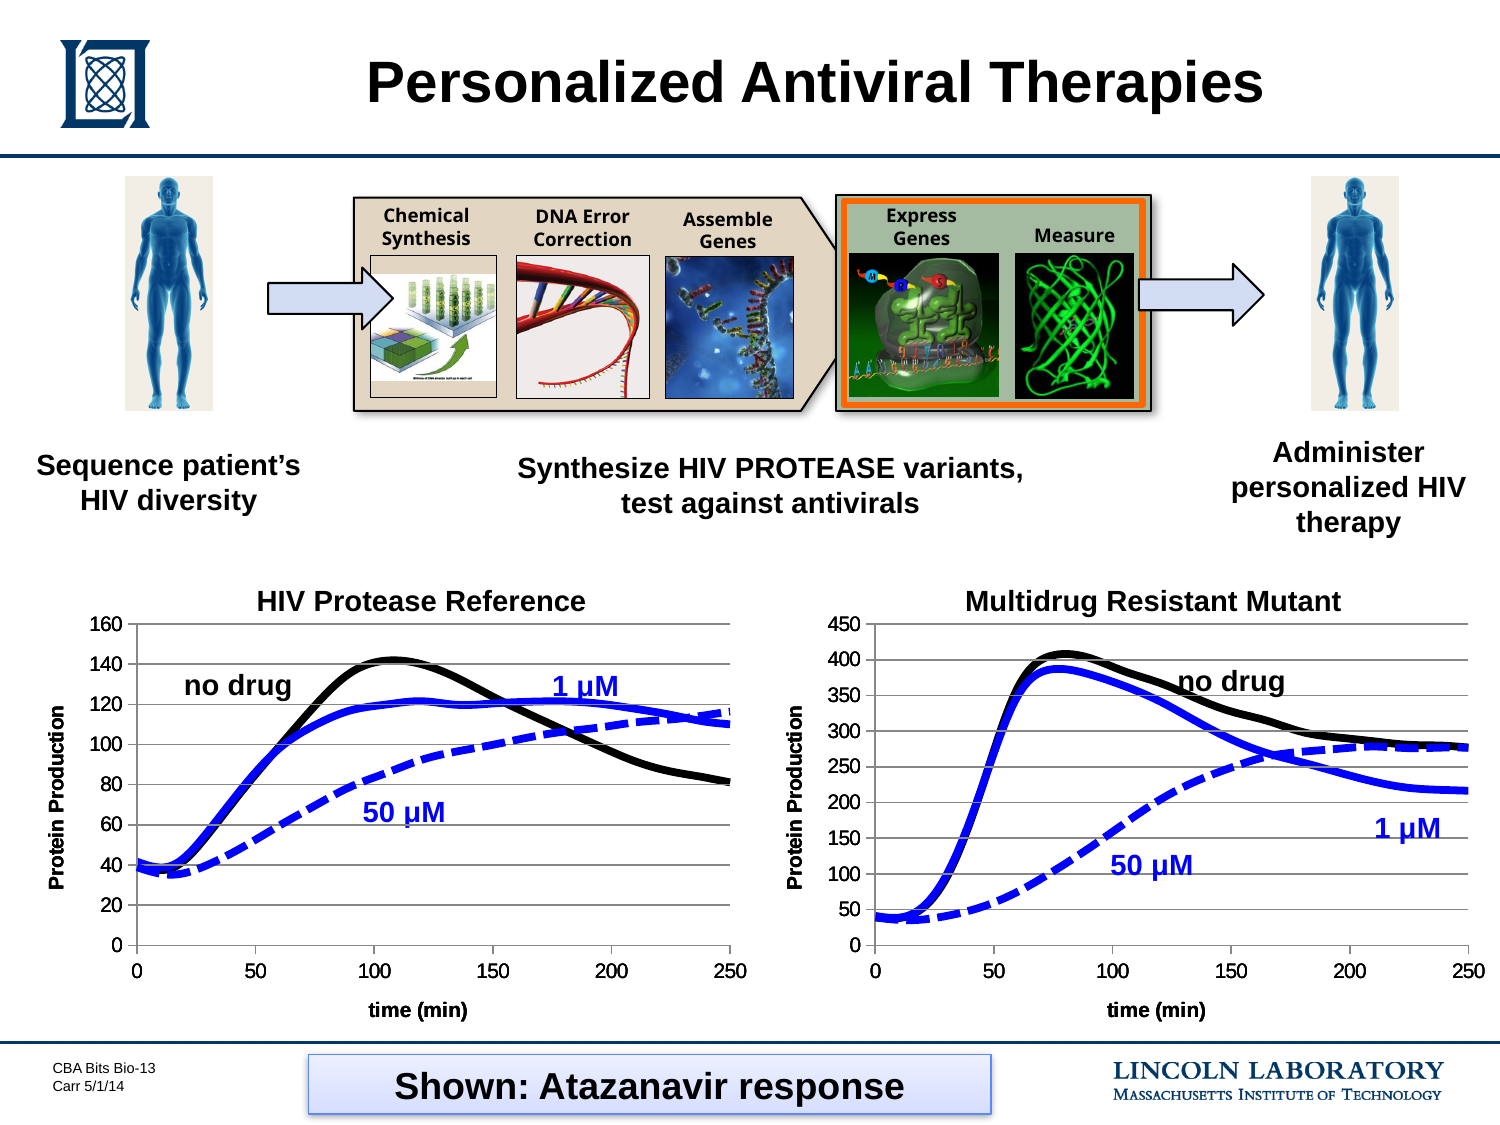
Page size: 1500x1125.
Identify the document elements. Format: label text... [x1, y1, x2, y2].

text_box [353, 196, 832, 411]
text_box Multidrug Resistant Mutant [950, 574, 1357, 600]
text_box HIV Protease Reference [241, 574, 602, 600]
picture [60, 40, 150, 128]
chart [11, 603, 1500, 1054]
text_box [0, 176, 338, 525]
text_box [341, 282, 348, 314]
text_box Synthesize HIV PROTEASE variants, test against antivirals [498, 441, 1043, 527]
picture [1111, 1061, 1444, 1100]
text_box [1138, 176, 1500, 548]
title Personalized Antiviral Therapies [154, 17, 1479, 152]
text_box Shown: Atazanavir response [308, 1064, 992, 1115]
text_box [835, 195, 1133, 411]
